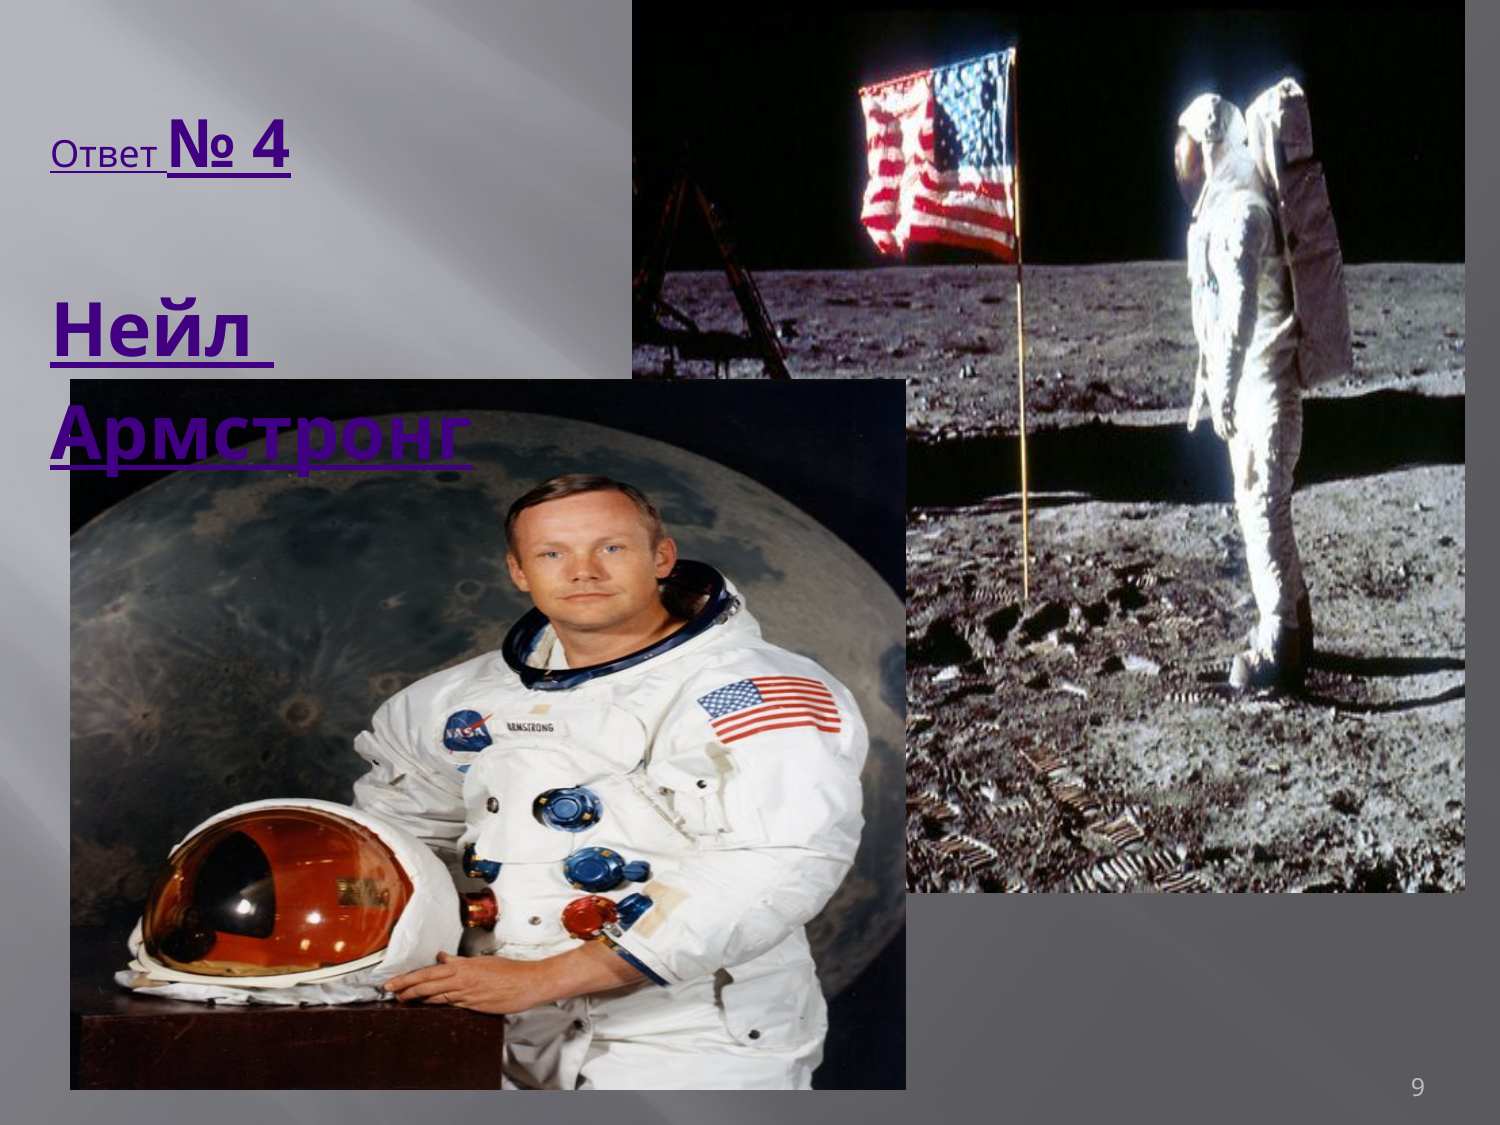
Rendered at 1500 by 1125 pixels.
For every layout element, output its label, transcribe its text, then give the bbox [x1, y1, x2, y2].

picture [70, 0, 1466, 1091]
text_box Ответ № 4 Нейл Армстронг [35, 93, 632, 494]
slide_number 9 [1299, 1052, 1425, 1113]
